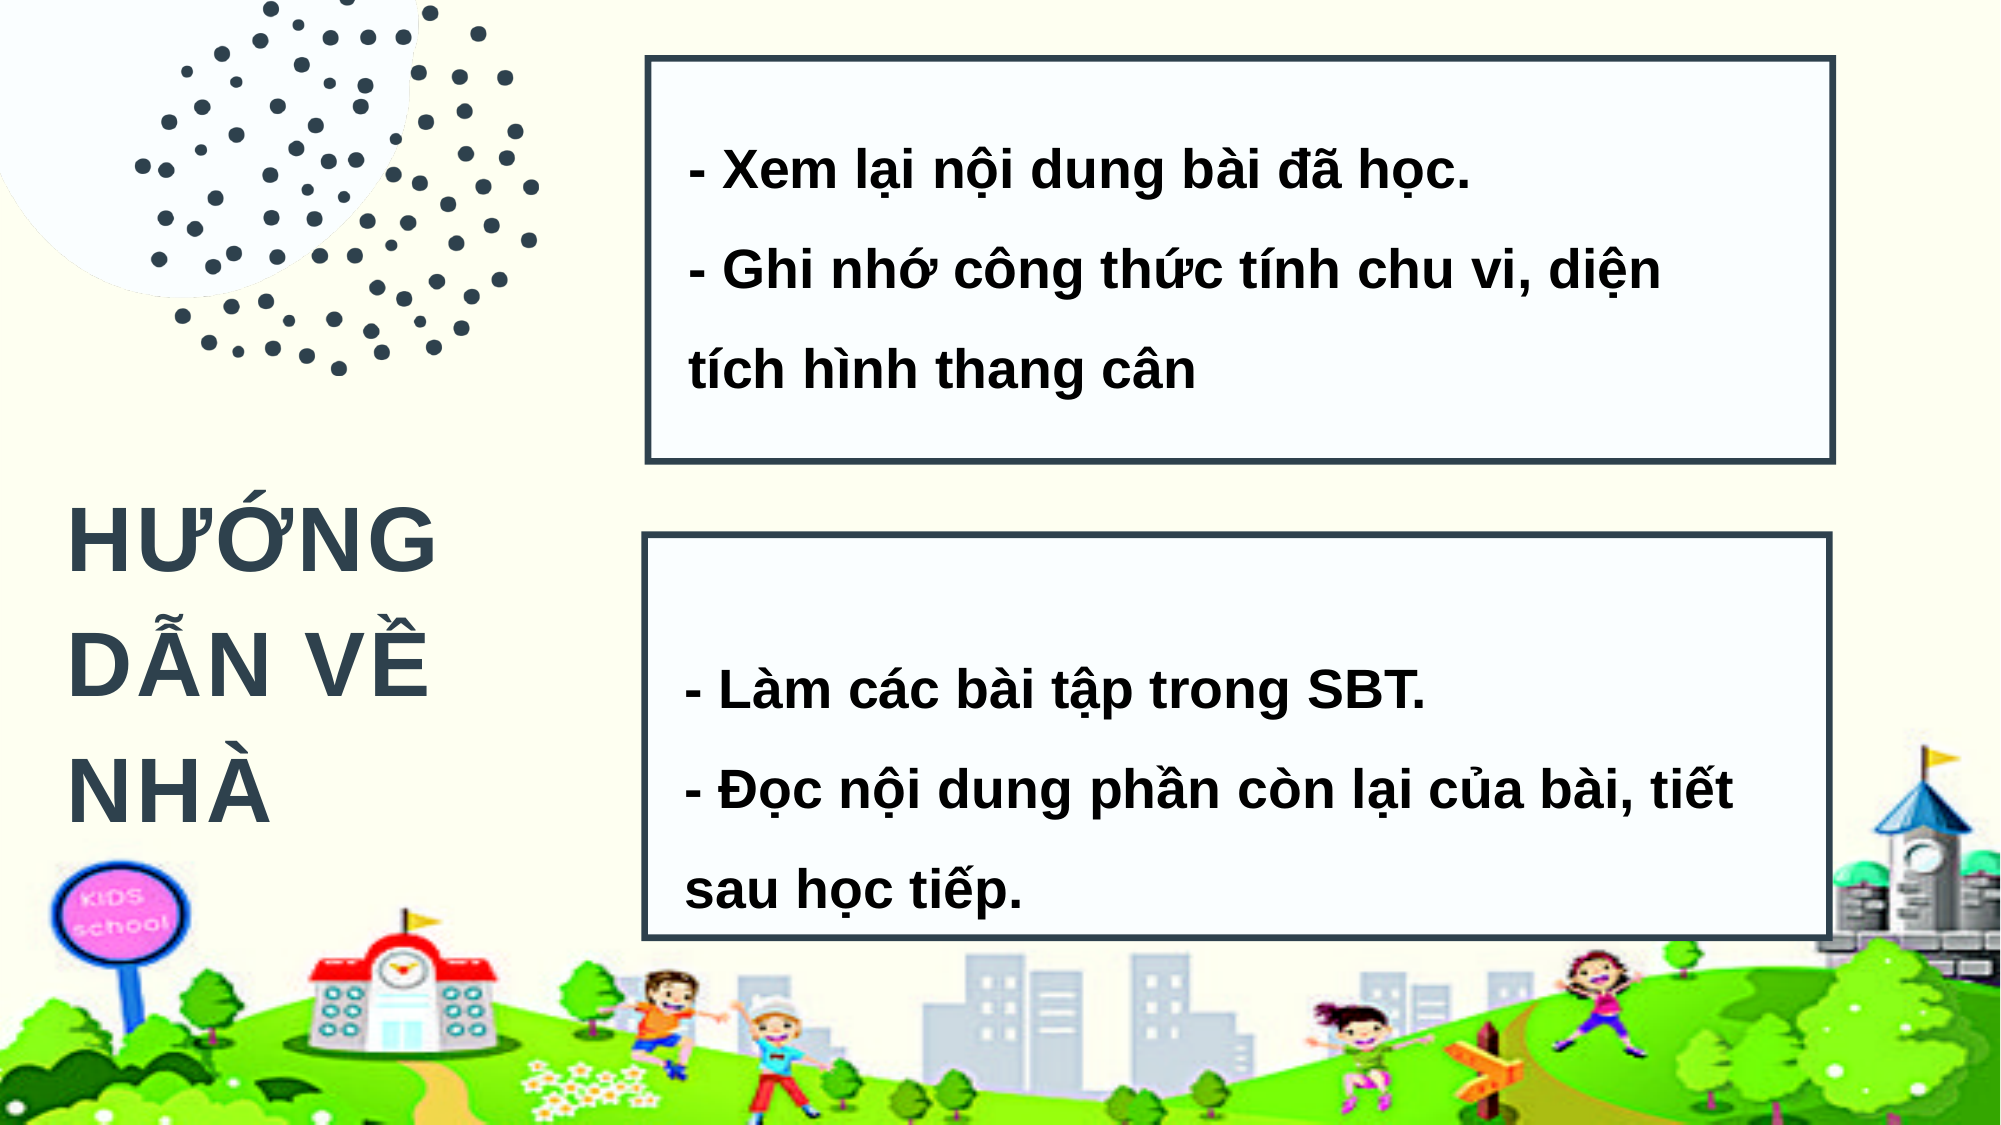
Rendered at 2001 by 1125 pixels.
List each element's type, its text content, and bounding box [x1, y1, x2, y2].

picture [0, 0, 2001, 1125]
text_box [641, 531, 1833, 942]
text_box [644, 55, 1836, 465]
text_box HƯỚNG DẪN VỀ NHÀ [66, 464, 645, 841]
